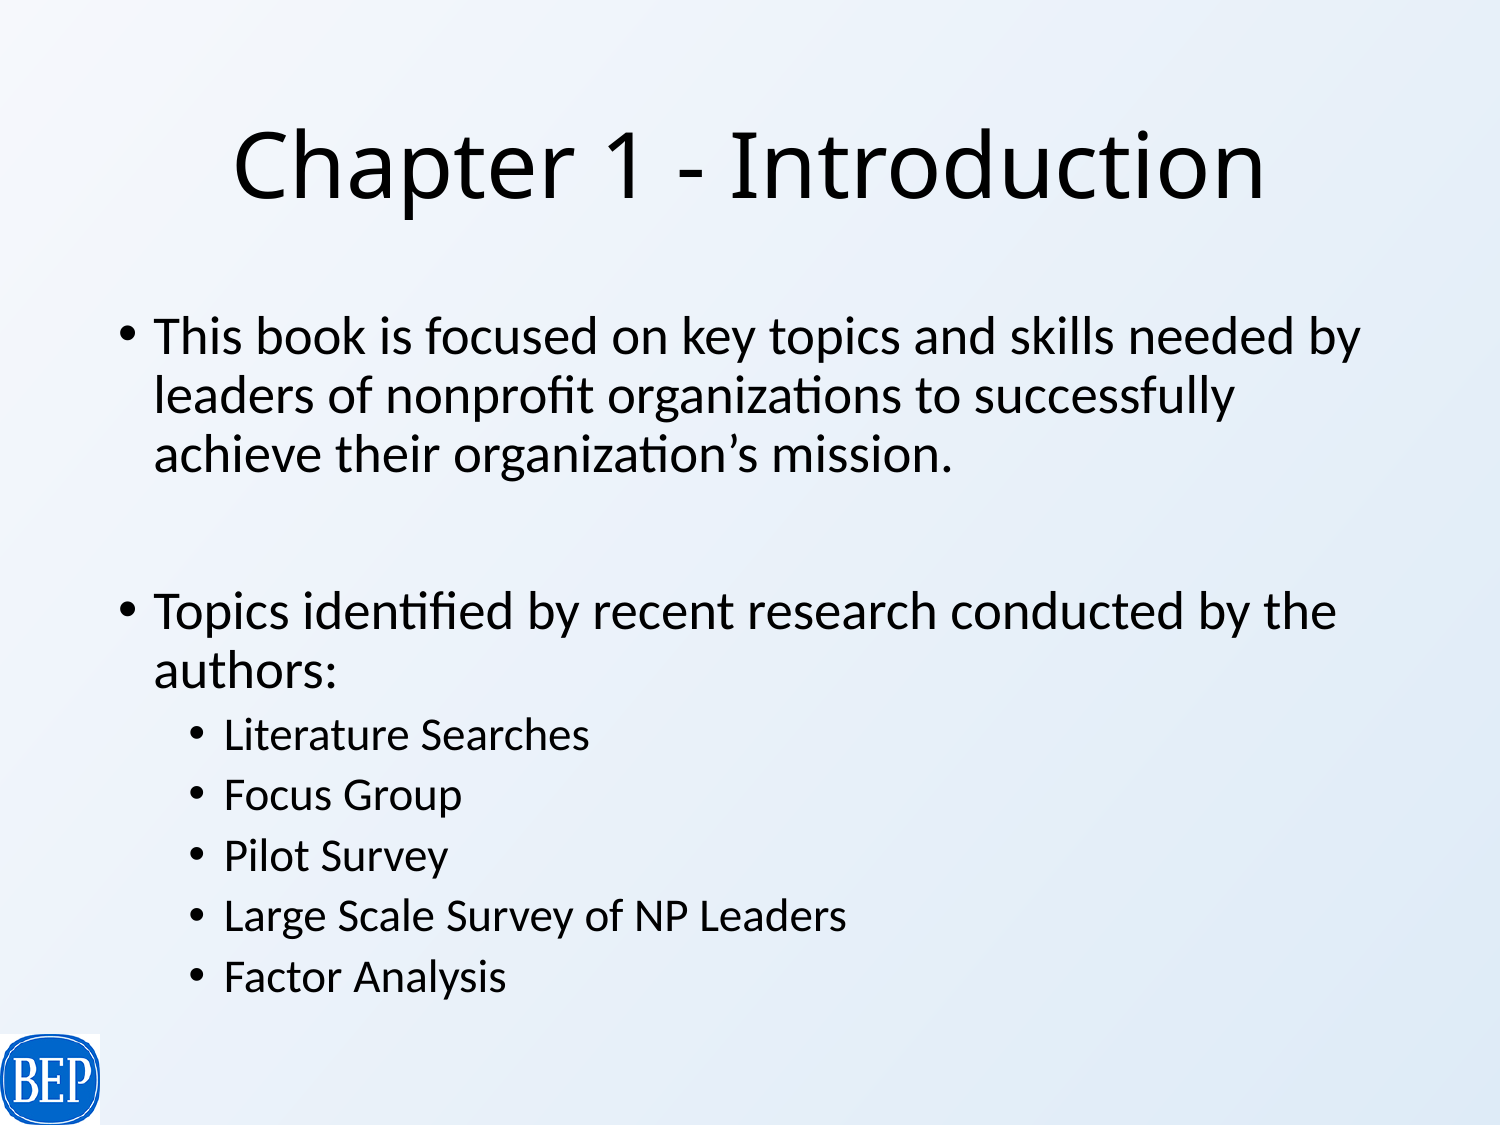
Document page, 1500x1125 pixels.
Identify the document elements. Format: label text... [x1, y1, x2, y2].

title Chapter 1 - Introduction [103, 59, 1397, 278]
list This book is focused on key topics and skills needed by leaders of nonprofit organizations to successfully achieve their organization’s mission. Topics identified by recent research conducted by the authors: Literature Searches Focus Group Pilot Survey Large Scale Survey of NP Leaders Factor Analysis [103, 299, 1397, 1014]
picture [0, 1034, 100, 1125]
